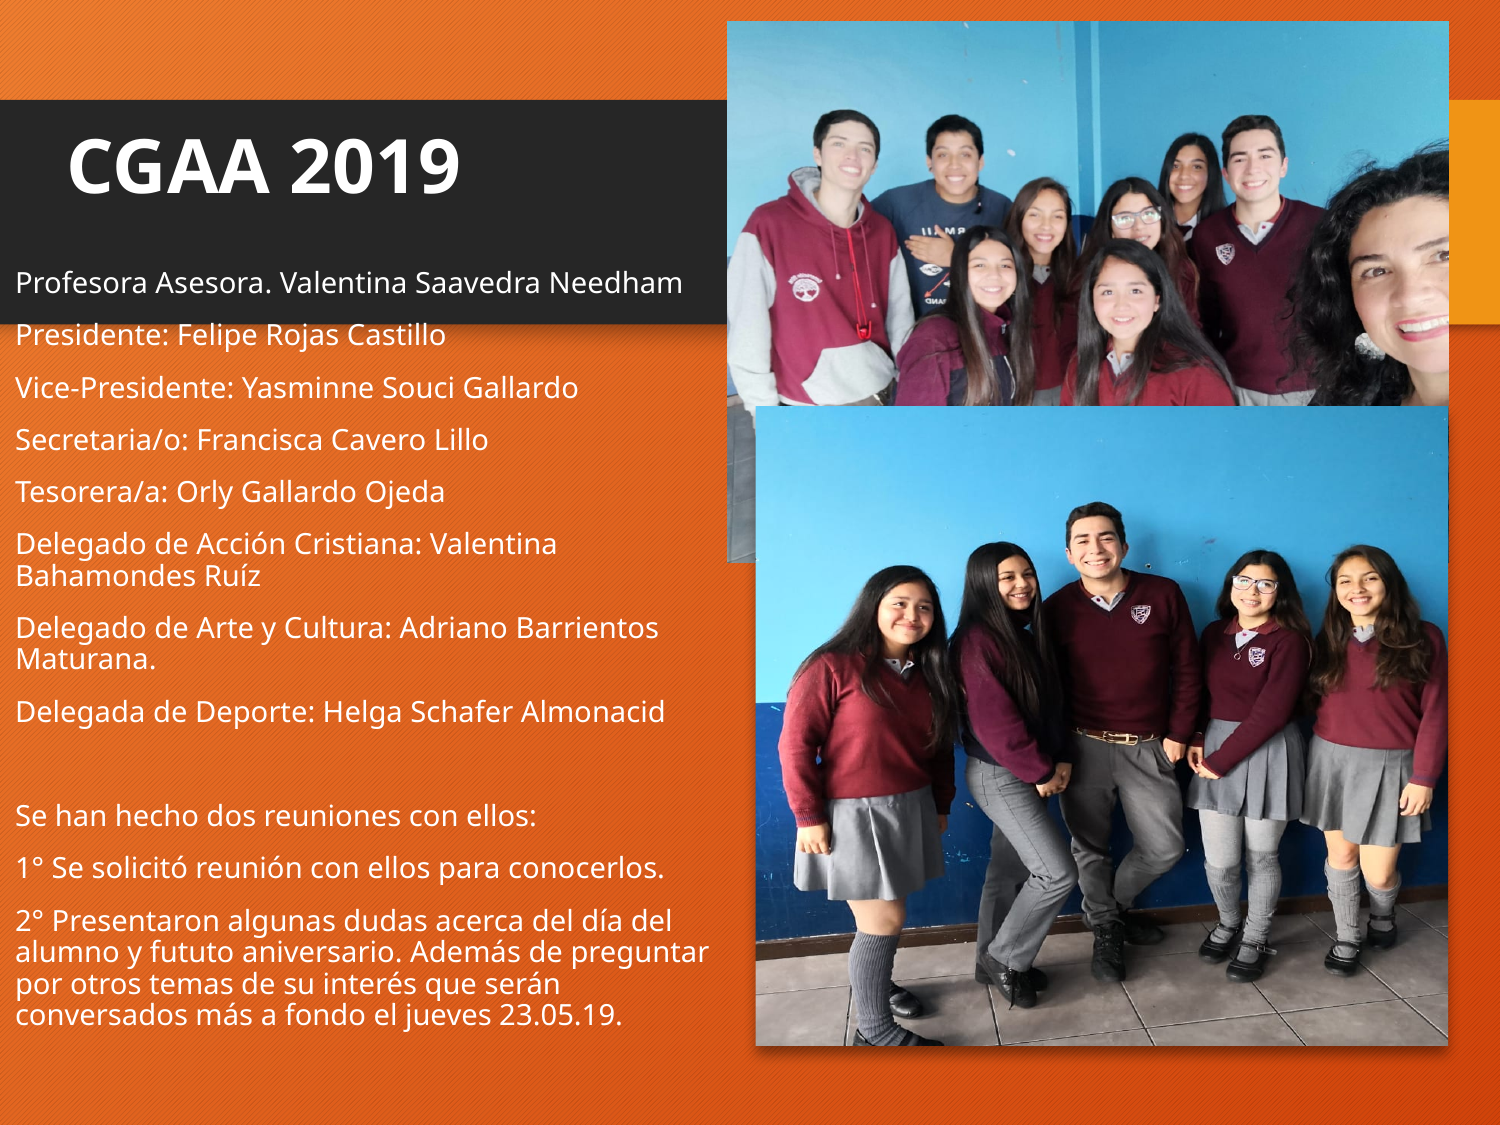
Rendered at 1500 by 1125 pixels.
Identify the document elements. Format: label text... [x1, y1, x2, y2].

picture [0, 21, 1500, 1046]
title CGAA 2019 [51, 80, 726, 258]
list Profesora Asesora. Valentina Saavedra Needham Presidente: Felipe Rojas Castillo Vice-Presidente: Yasminne Souci Gallardo Secretaria/o: Francisca Cavero Lillo Tesorera/a: Orly Gallardo Ojeda Delegado de Acción Cristiana: Valentina Bahamondes Ruíz Delegado de Arte y Cultura: Adriano Barrientos Maturana. Delegada de Deporte: Helga Schafer Almonacid Se han hecho dos reuniones con ellos: 1° Se solicitó reunión con ellos para conocerlos. 2° Presentaron algunas dudas acerca del día del alumno y fututo aniversario. Además de preguntar por otros temas de su interés que serán conversados más a fondo el jueves 23.05.19. [0, 337, 747, 963]
